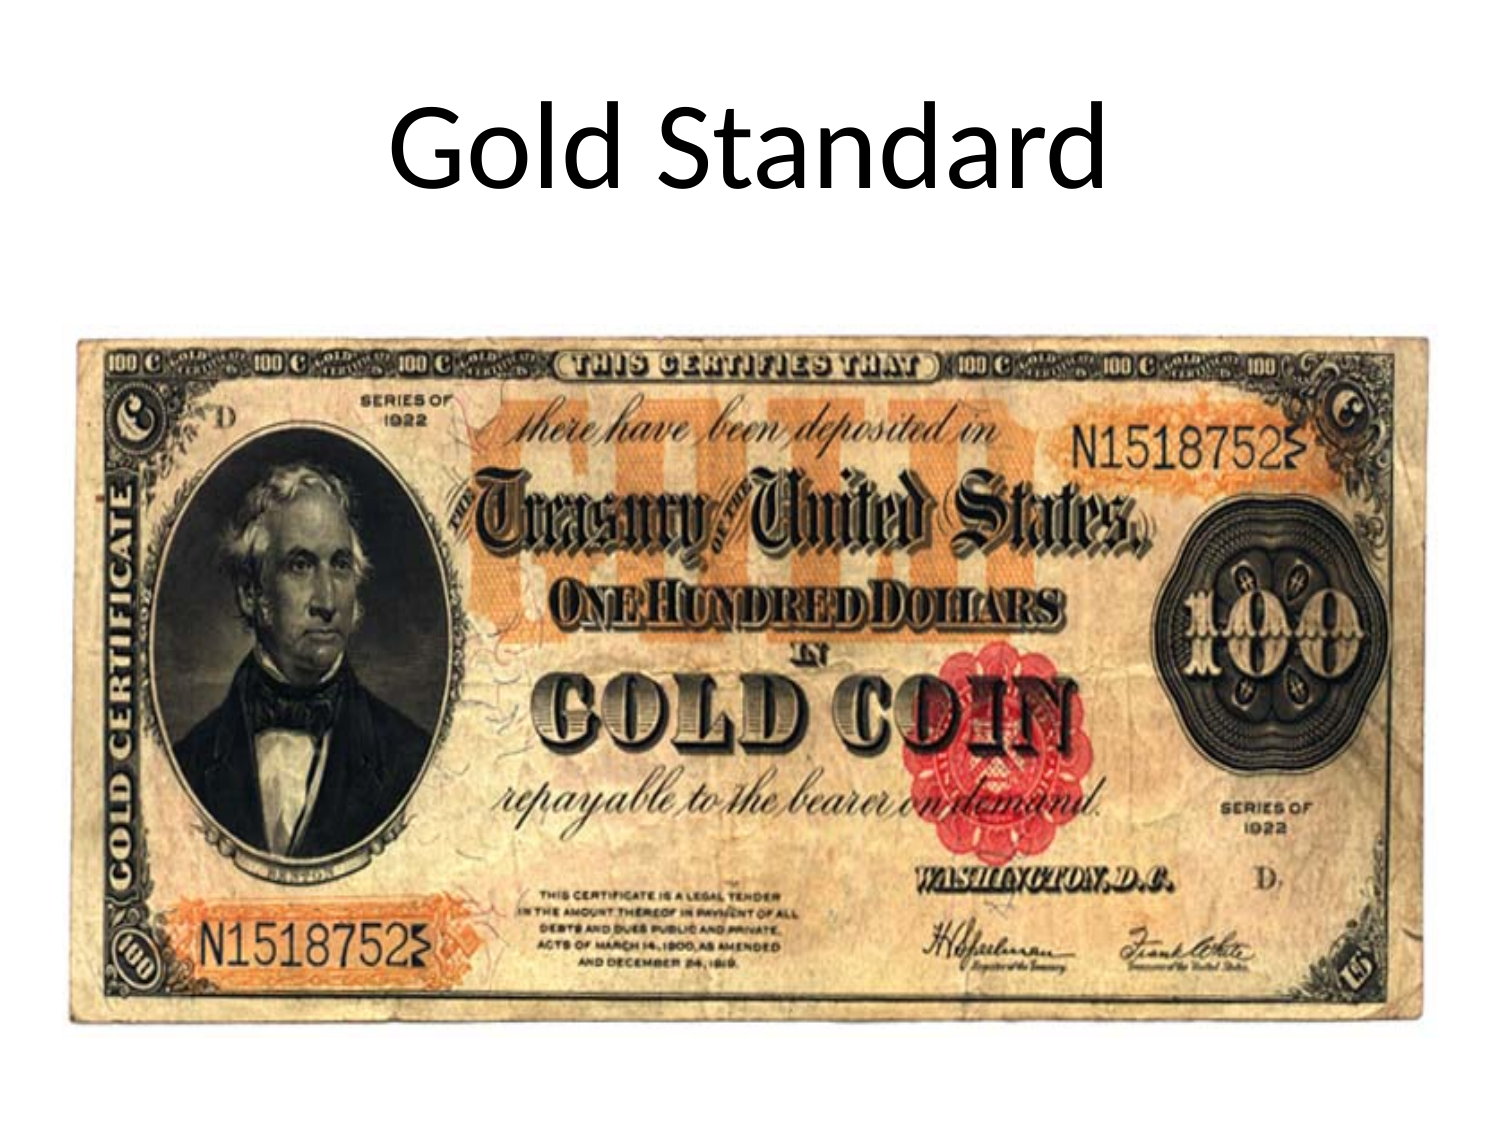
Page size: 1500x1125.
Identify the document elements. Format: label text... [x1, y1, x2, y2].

title Gold Standard [75, 45, 1425, 233]
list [62, 324, 1438, 1038]
